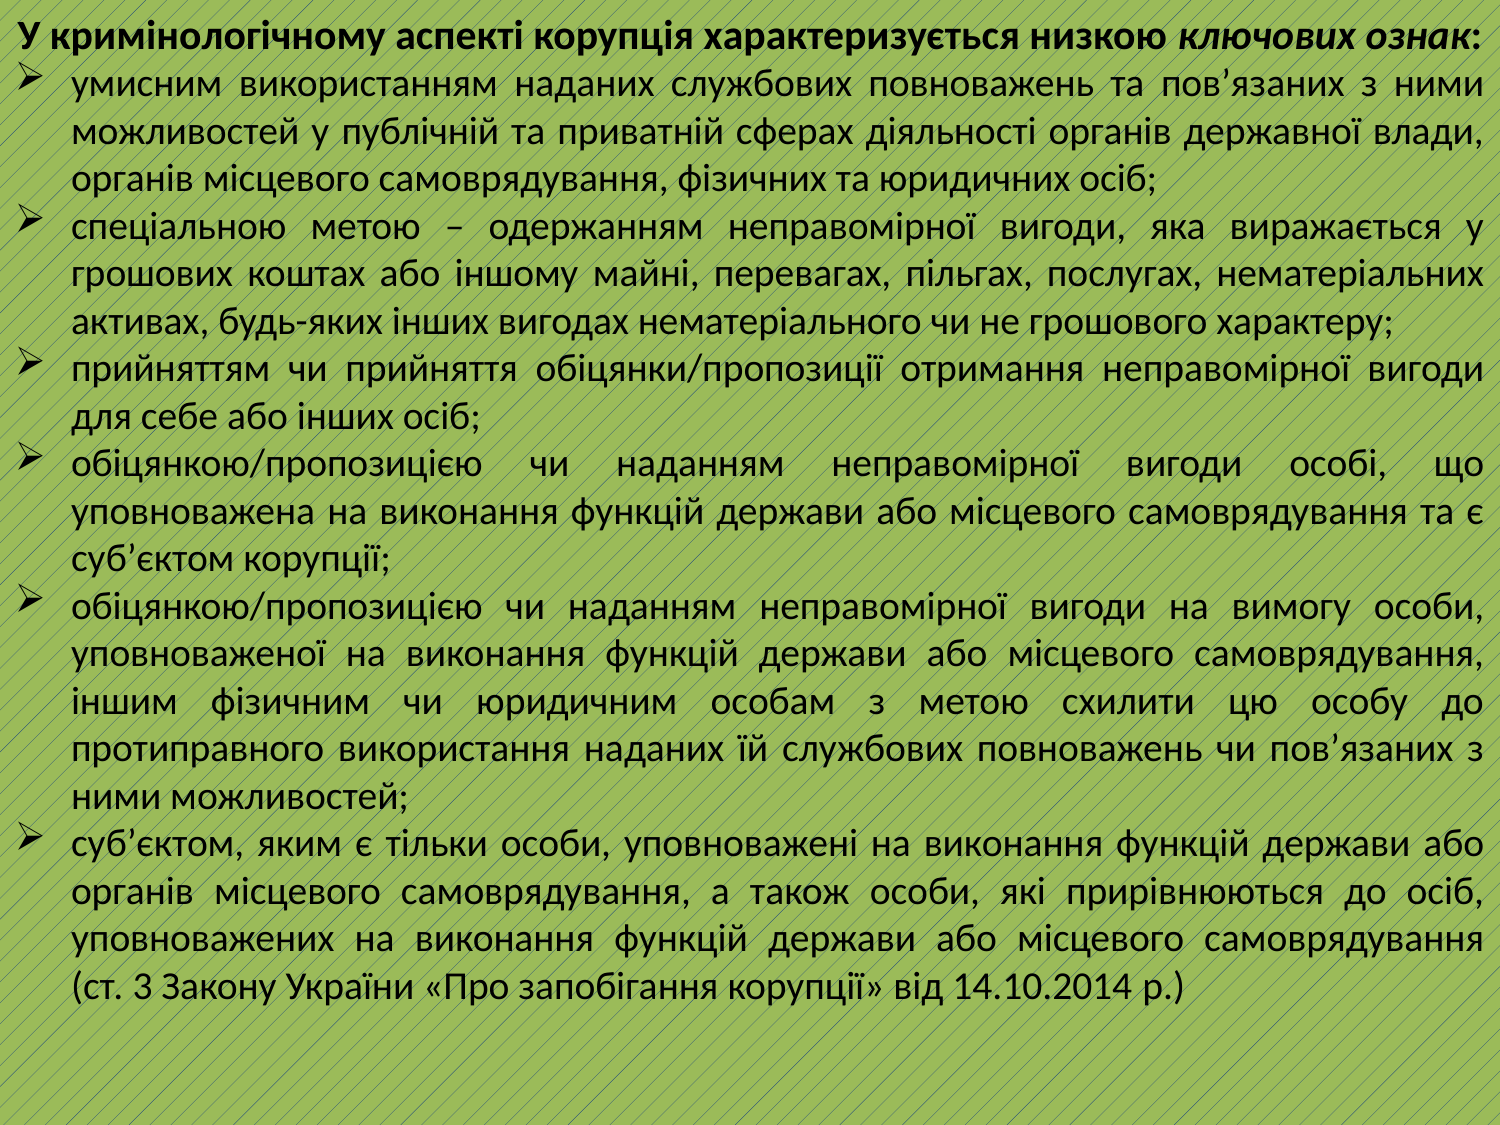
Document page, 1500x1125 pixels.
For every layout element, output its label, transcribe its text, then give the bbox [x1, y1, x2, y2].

text_box У кримінологічному аспекті корупція характеризується низкою ключових ознак: умисним використанням наданих службових повноважень та пов’язаних з ними можливостей у публічній та приватній сферах діяльності органів державної влади, органів місцевого самоврядування, фізичних та юридичних осіб; спеціальною метою – одержанням неправомірної вигоди, яка виражається у грошових коштах або іншому майні, перевагах, пільгах, послугах, нематеріальних активах, будь-яких інших вигодах нематеріального чи не грошового характеру; прийняттям чи прийняття обіцянки/пропозиції отримання неправомірної вигоди для себе або інших осіб; обіцянкою/пропозицією чи наданням неправомірної вигоди особі, що уповноважена на виконання функцій держави або місцевого самоврядування та є суб’єктом корупції; обіцянкою/пропозицією чи наданням неправомірної вигоди на вимогу особи, уповноваженої на виконання функцій держави або місцевого самоврядування, іншим фізичним чи юридичним особам з метою схилити цю особу до протиправного використання наданих їй службових повноважень чи пов’язаних з ними можливостей; суб’єктом, яким є тільки особи, уповноважені на виконання функцій держави або органів місцевого самоврядування, а також особи, які прирівнюються до осіб, уповноважених на виконання функцій держави або місцевого самоврядування (ст. 3 Закону України «Про запобігання корупції» від 14.10.2014 р.) [0, 0, 1500, 1015]
